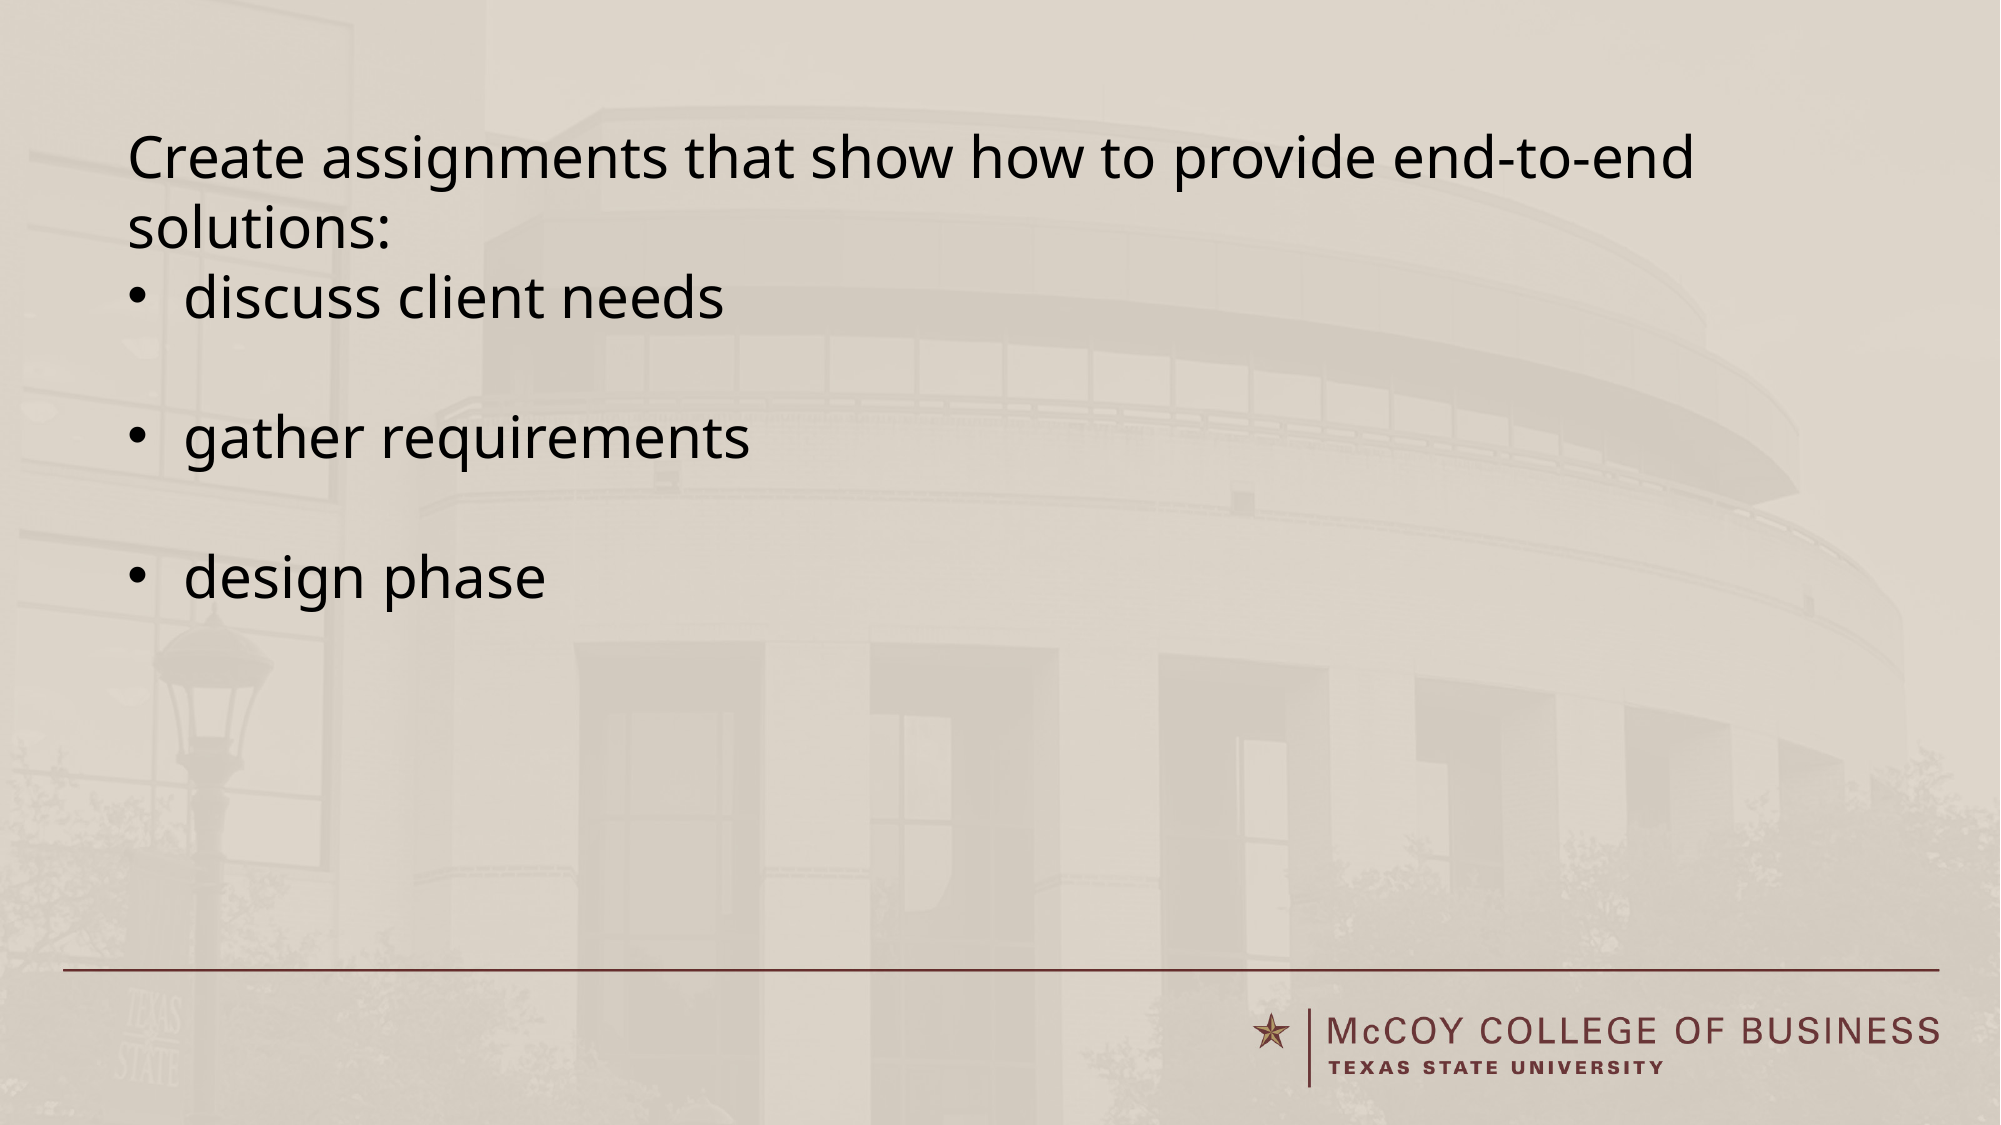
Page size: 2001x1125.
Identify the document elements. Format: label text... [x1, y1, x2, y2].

text_box Create assignments that show how to provide end-to-end solutions: discuss client needs gather requirements design phase [112, 112, 1913, 953]
picture [0, 0, 2000, 1125]
